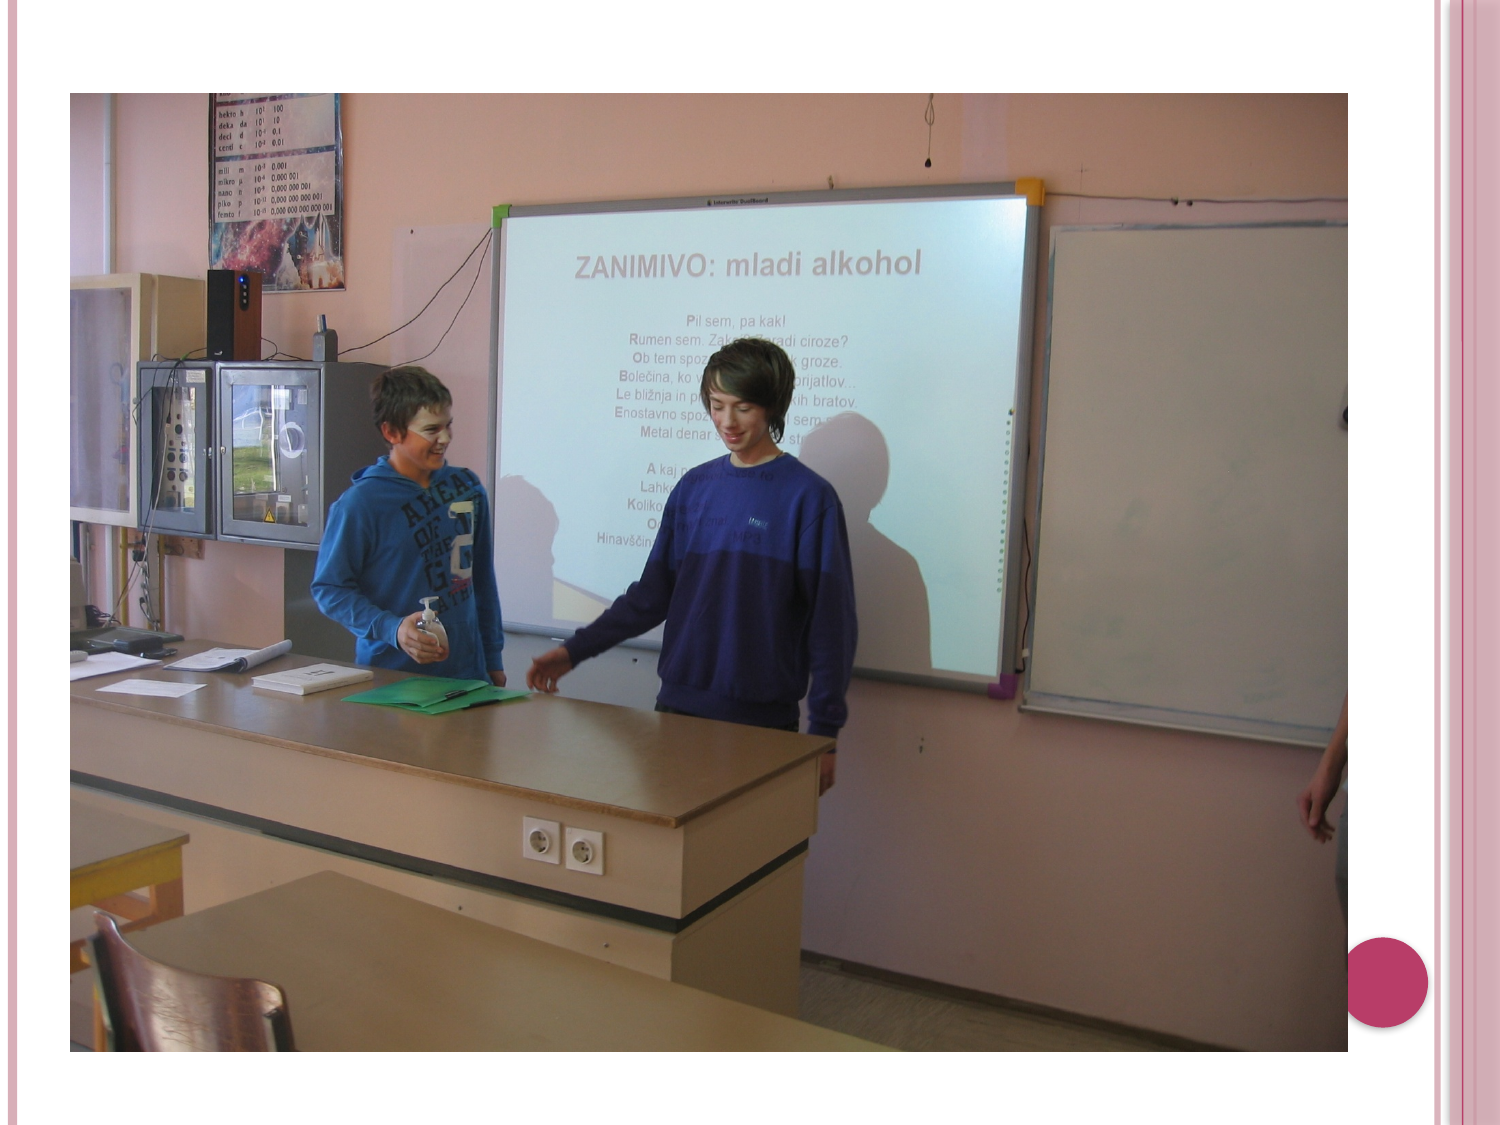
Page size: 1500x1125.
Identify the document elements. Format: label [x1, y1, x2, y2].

picture [69, 93, 1349, 1053]
